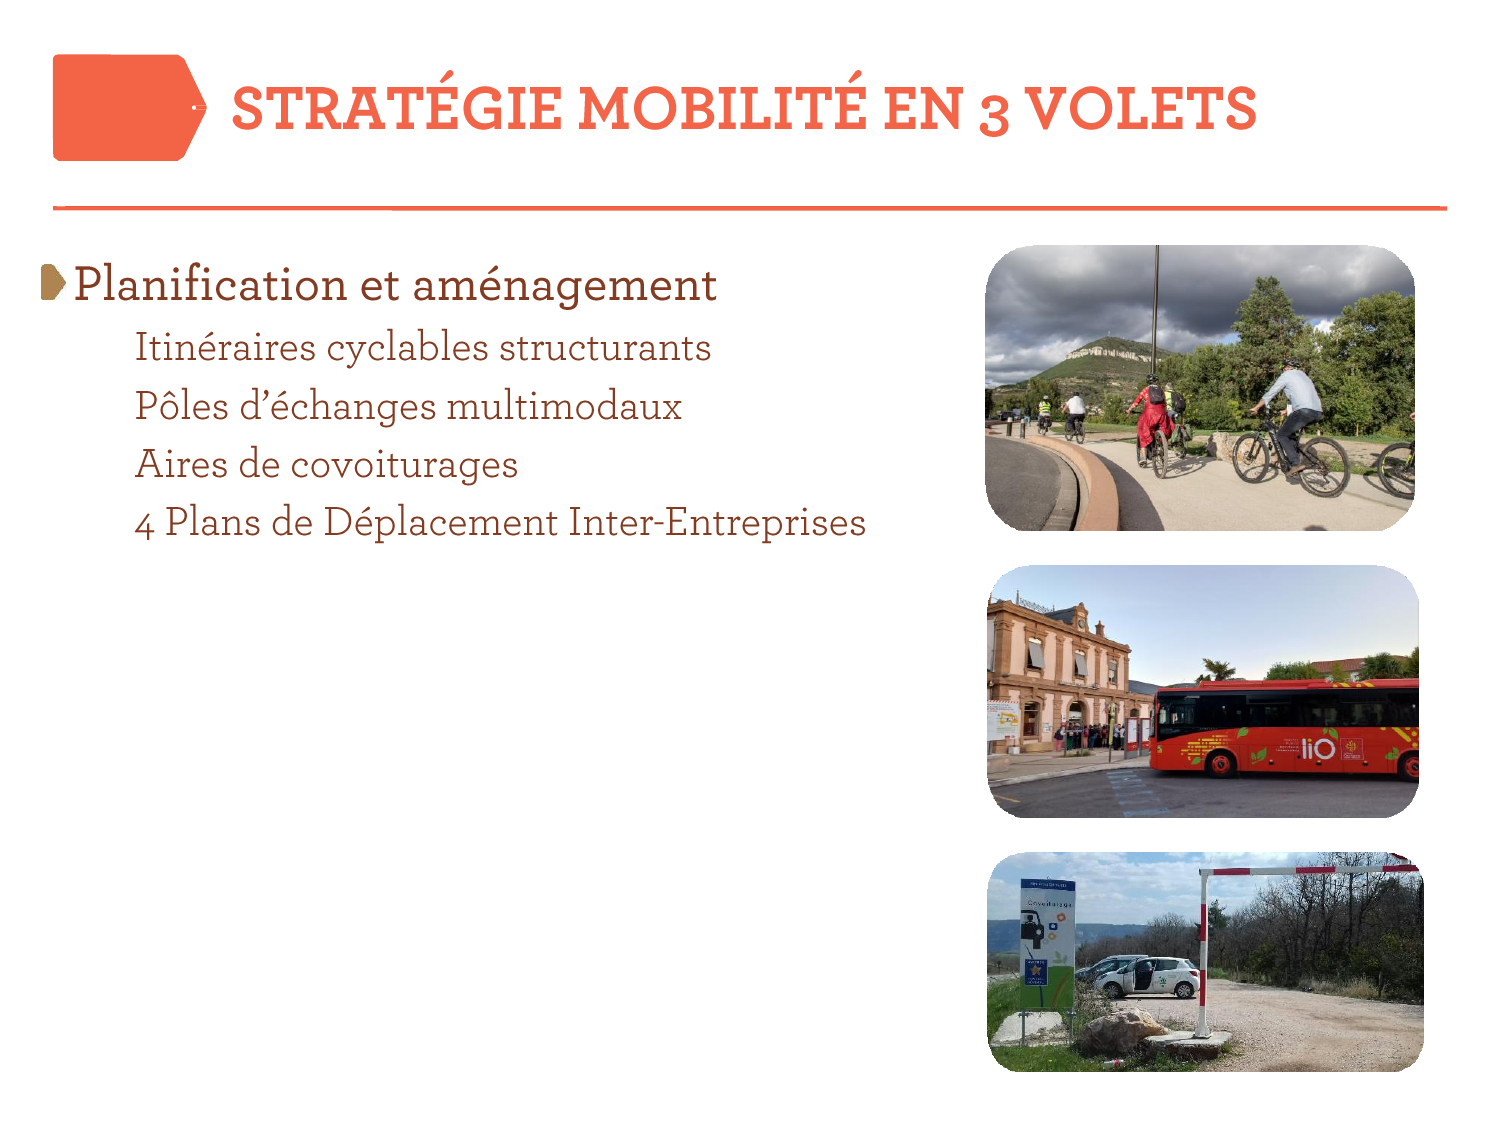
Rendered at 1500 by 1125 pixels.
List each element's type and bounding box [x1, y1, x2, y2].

text_box [134, 494, 885, 545]
picture [987, 851, 1424, 1072]
picture [229, 68, 1293, 144]
picture [985, 244, 1415, 531]
picture [134, 377, 702, 429]
picture [134, 436, 537, 487]
picture [987, 564, 1420, 818]
picture [134, 319, 729, 370]
text_box [41, 250, 741, 312]
